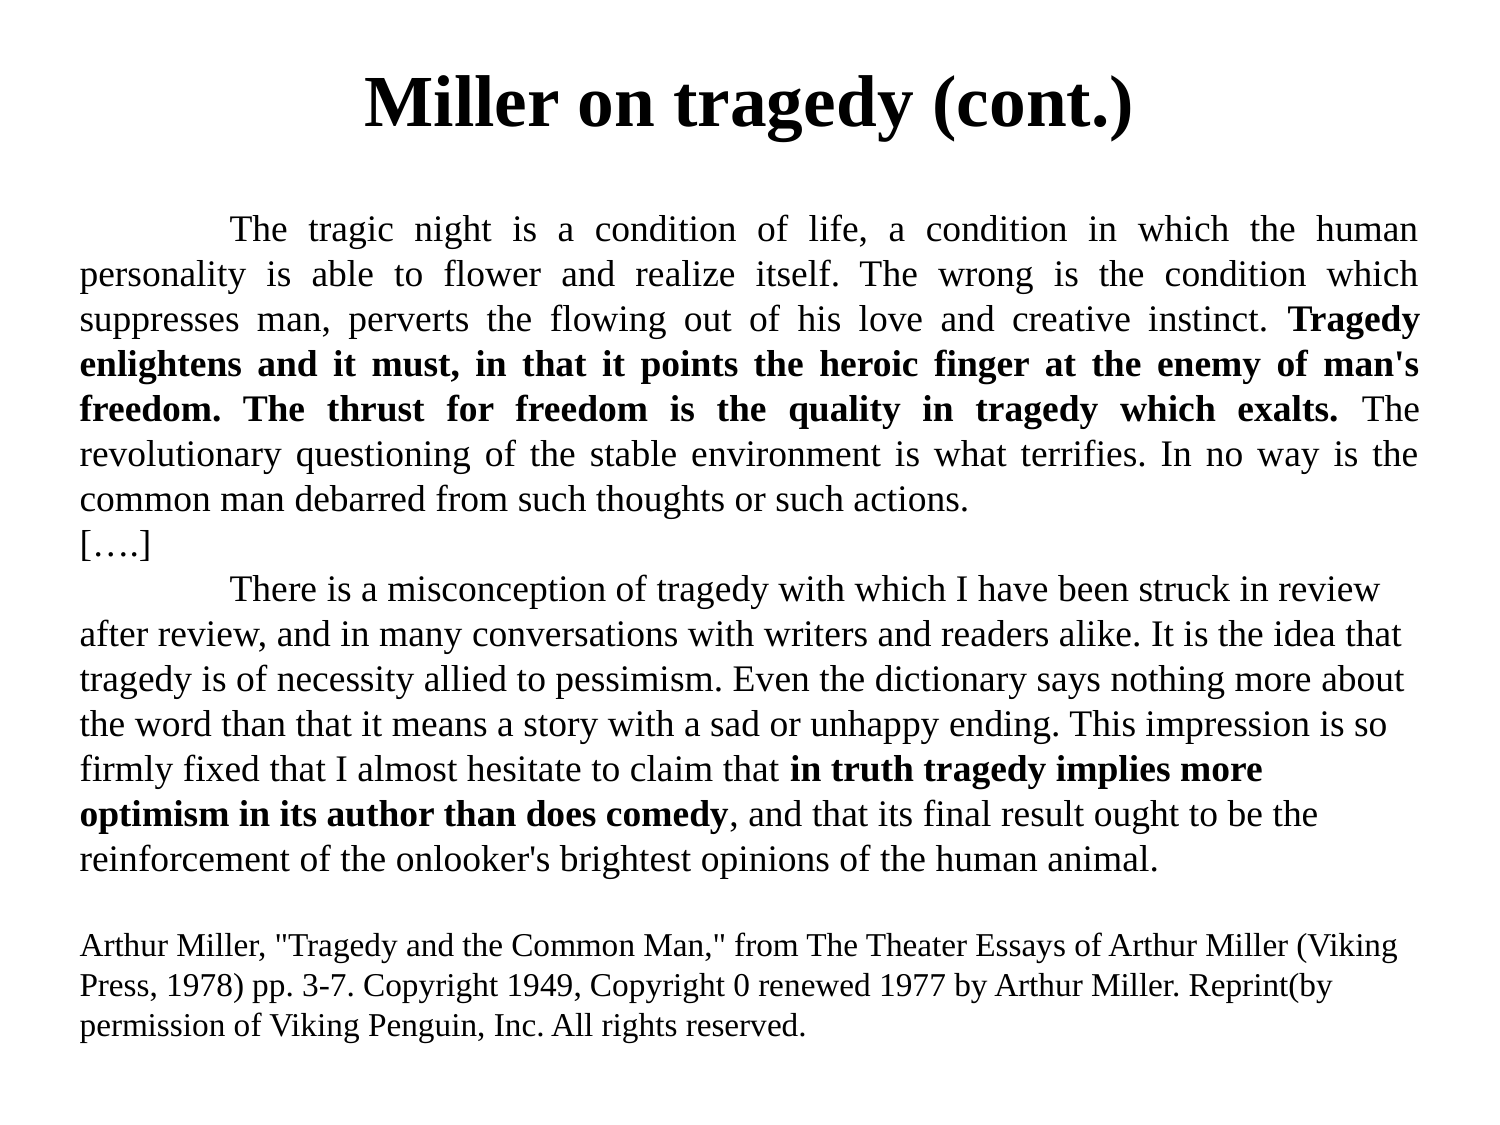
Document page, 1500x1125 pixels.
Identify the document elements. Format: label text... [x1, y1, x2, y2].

title Miller on tragedy (cont.) [75, 45, 1425, 149]
text_box The tragic night is a condition of life, a condition in which the human personality is able to flower and realize itself. The wrong is the condition which suppresses man, perverts the flowing out of his love and creative instinct. Tragedy enlightens and it must, in that it points the heroic finger at the enemy of man's freedom. The thrust for freedom is the quality in tragedy which exalts. The revolutionary questioning of the stable environment is what terrifies. In no way is the common man debarred from such thoughts or such actions. [….] There is a misconception of tragedy with which I have been struck in review after review, and in many conversations with writers and readers alike. It is the idea that tragedy is of necessity allied to pessimism. Even the dictionary says nothing more about the word than that it means a story with a sad or unhappy ending. This impression is so firmly fixed that I almost hesitate to claim that in truth tragedy implies more optimism in its author than does comedy, and that its final result ought to be the reinforcement of the onlooker's brightest opinions of the human animal. Arthur Miller, "Tragedy and the Common Man," from The Theater Essays of Arthur Miller (Viking Press, 1978) pp. 3-7. Copyright 1949, Copyright 0 renewed 1977 by Arthur Miller. Reprint(by permission of Viking Penguin, Inc. All rights reserved. [64, 196, 1436, 1051]
